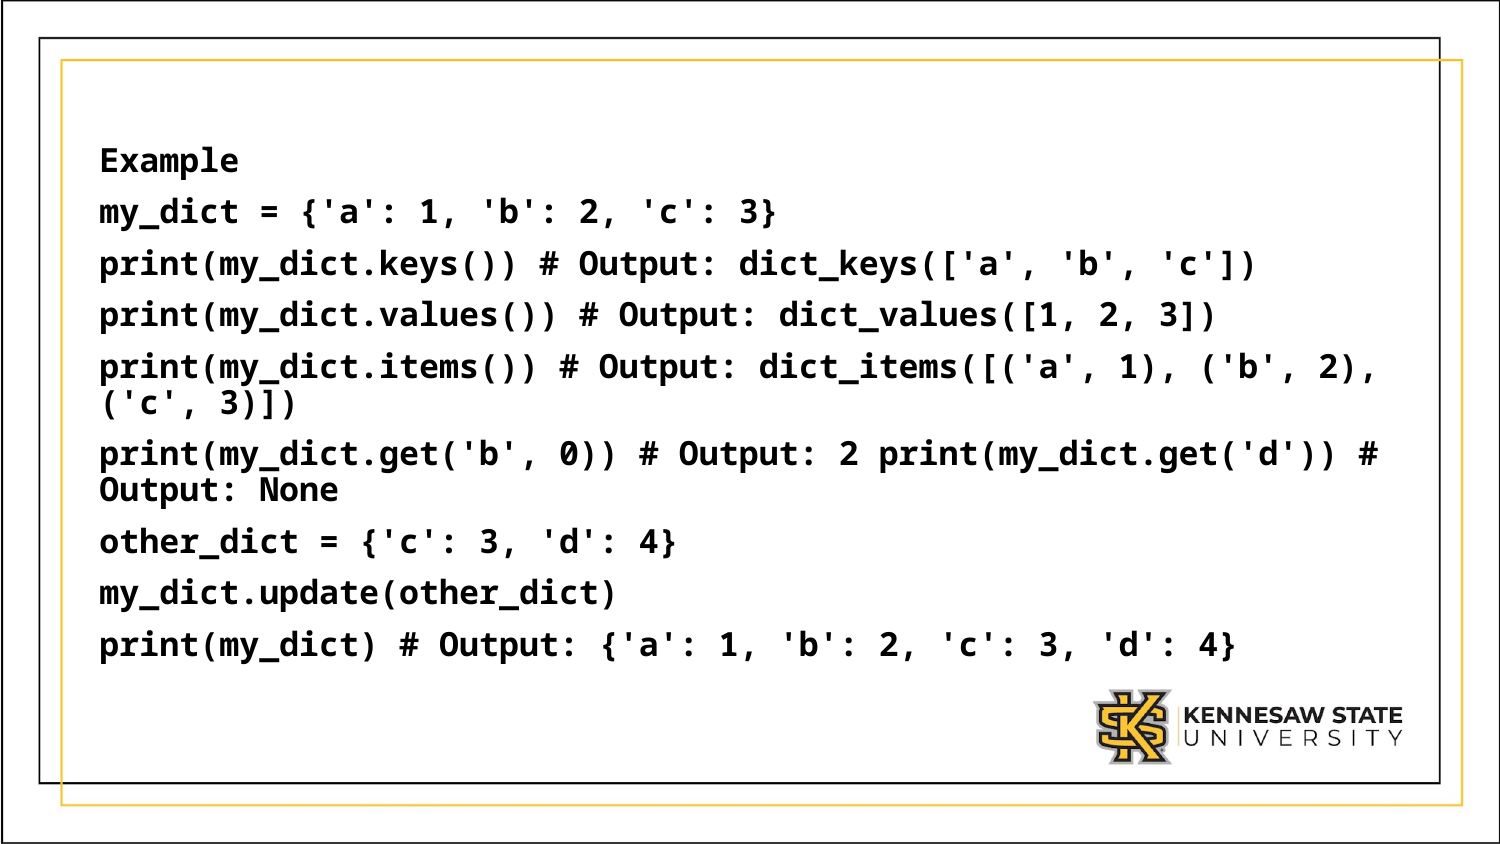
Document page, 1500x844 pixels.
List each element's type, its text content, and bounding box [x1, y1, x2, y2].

list Example my_dict = {'a': 1, 'b': 2, 'c': 3} print(my_dict.keys()) # Output: dict_keys(['a', 'b', 'c']) print(my_dict.values()) # Output: dict_values([1, 2, 3]) print(my_dict.items()) # Output: dict_items([('a', 1), ('b', 2), ('c', 3)]) print(my_dict.get('b', 0)) # Output: 2 print(my_dict.get('d')) # Output: None other_dict = {'c': 3, 'd': 4} my_dict.update(other_dict) print(my_dict) # Output: {'a': 1, 'b': 2, 'c': 3, 'd': 4} [70, 136, 1452, 844]
picture [0, 0, 1500, 844]
